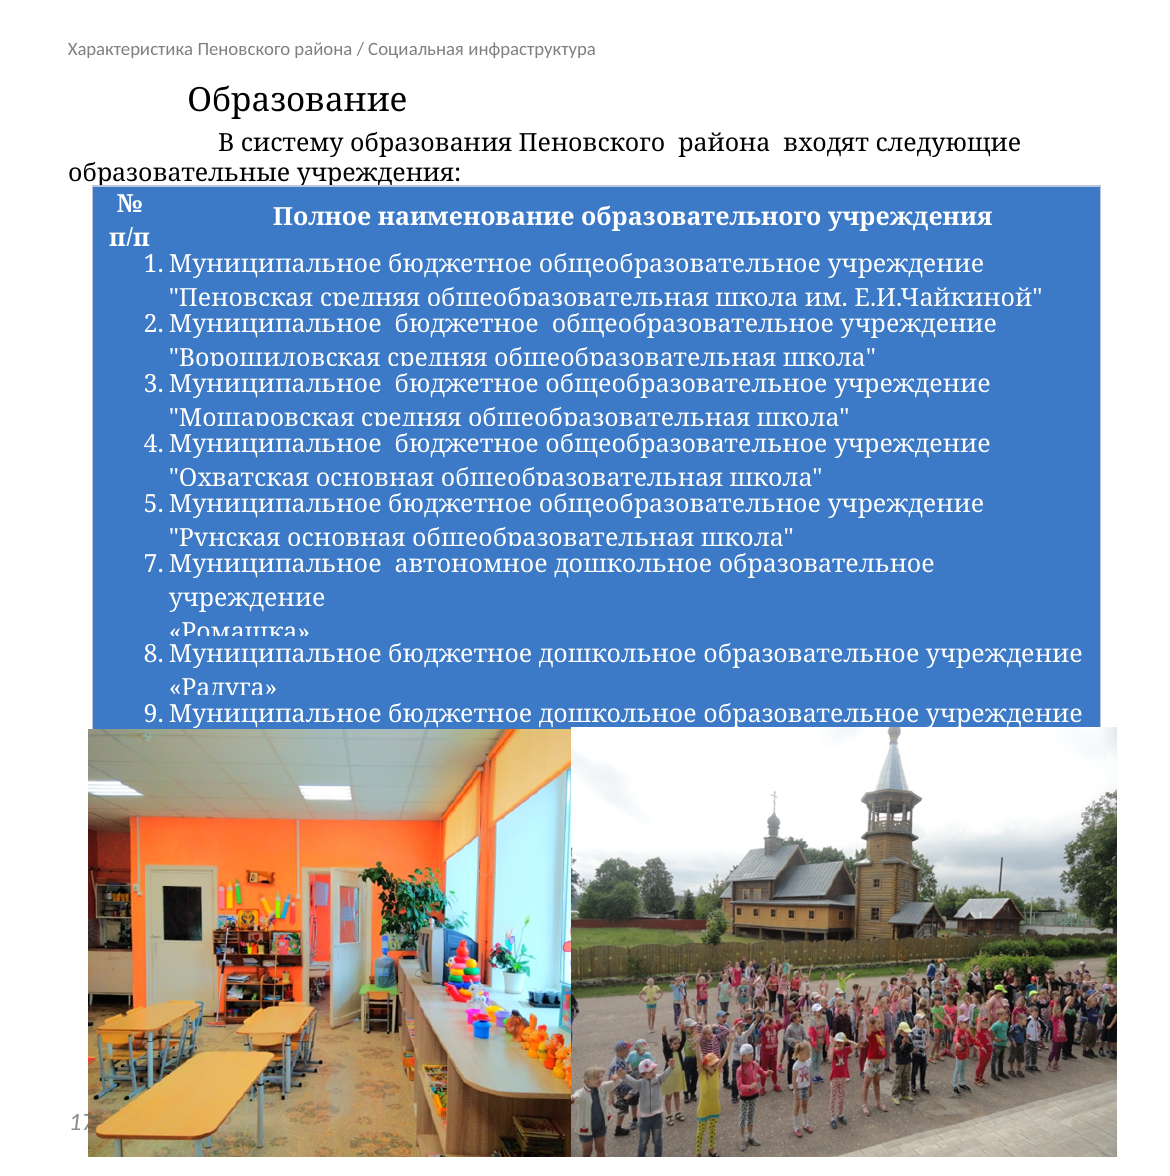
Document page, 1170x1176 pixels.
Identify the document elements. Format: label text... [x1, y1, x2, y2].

table_cell Муниципальное бюджетное дошкольное образовательное учреждение «Радуга» [166, 636, 1100, 695]
table_cell 3. [93, 366, 166, 426]
slide_number 17 [54, 1089, 83, 1152]
table_cell 7. [93, 546, 166, 636]
text_box В систему образования Пеновского района входят следующие образовательные учреждения: [53, 118, 1136, 224]
table_header № п/п [93, 187, 166, 246]
table_cell 1. [93, 246, 166, 306]
table_cell Муниципальное бюджетное общеобразовательное учреждение "Мошаровская средняя общеобразовательная школа" [166, 366, 1100, 426]
picture [88, 727, 1117, 1157]
table_cell 4. [93, 426, 166, 486]
table_cell Муниципальное бюджетное дошкольное образовательное учреждение "Детский сад п. Соблаго" [166, 695, 1100, 727]
table_cell Муниципальное бюджетное общеобразовательное учреждение "Рунская основная общеобразовательная школа" [166, 486, 1100, 546]
table_cell 2. [93, 306, 166, 366]
text_box Образование [80, 70, 515, 118]
table_cell Муниципальное бюджетное общеобразовательное учреждение "Ворошиловская средняя общеобразовательная школа" [166, 306, 1100, 366]
table_cell Муниципальное бюджетное общеобразовательное учреждение "Пеновская средняя общеобразовательная школа им. Е.И.Чайкиной" [166, 246, 1100, 306]
text_box Характеристика Пеновского района / Социальная инфраструктура [53, 29, 1117, 67]
table_cell 9. [93, 695, 166, 727]
table_header Полное наименование образовательного учреждения [166, 187, 1100, 246]
table_cell Муниципальное бюджетное общеобразовательное учреждение "Охватская основная общеобразовательная школа" [166, 426, 1100, 486]
table_cell 5. [93, 486, 166, 546]
table_cell Муниципальное автономное дошкольное образовательное учреждение «Ромашка» [166, 546, 1100, 636]
table_cell 8. [93, 636, 166, 695]
